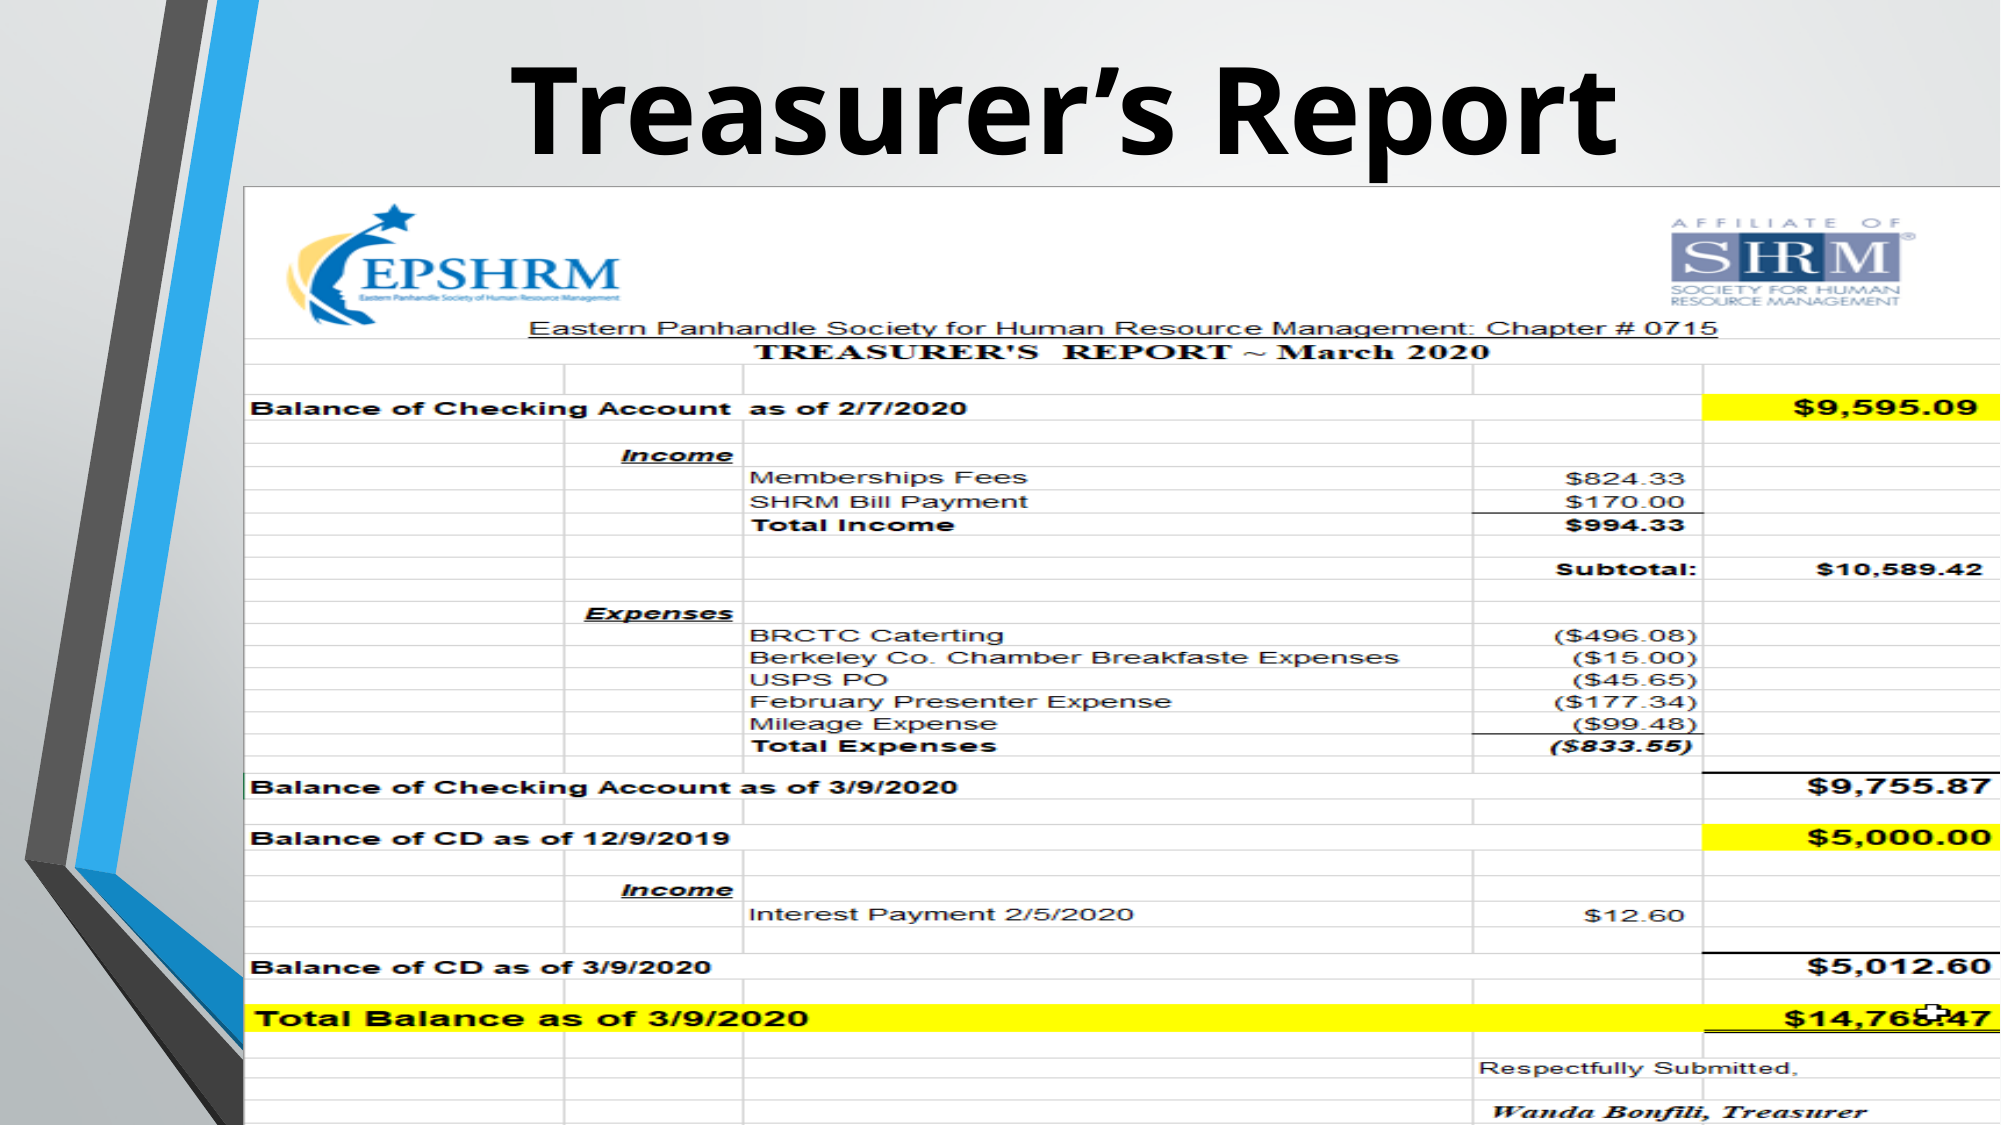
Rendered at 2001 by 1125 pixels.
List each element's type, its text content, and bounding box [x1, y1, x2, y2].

picture [243, 186, 2000, 1125]
title Treasurer’s Report [243, 25, 1887, 186]
